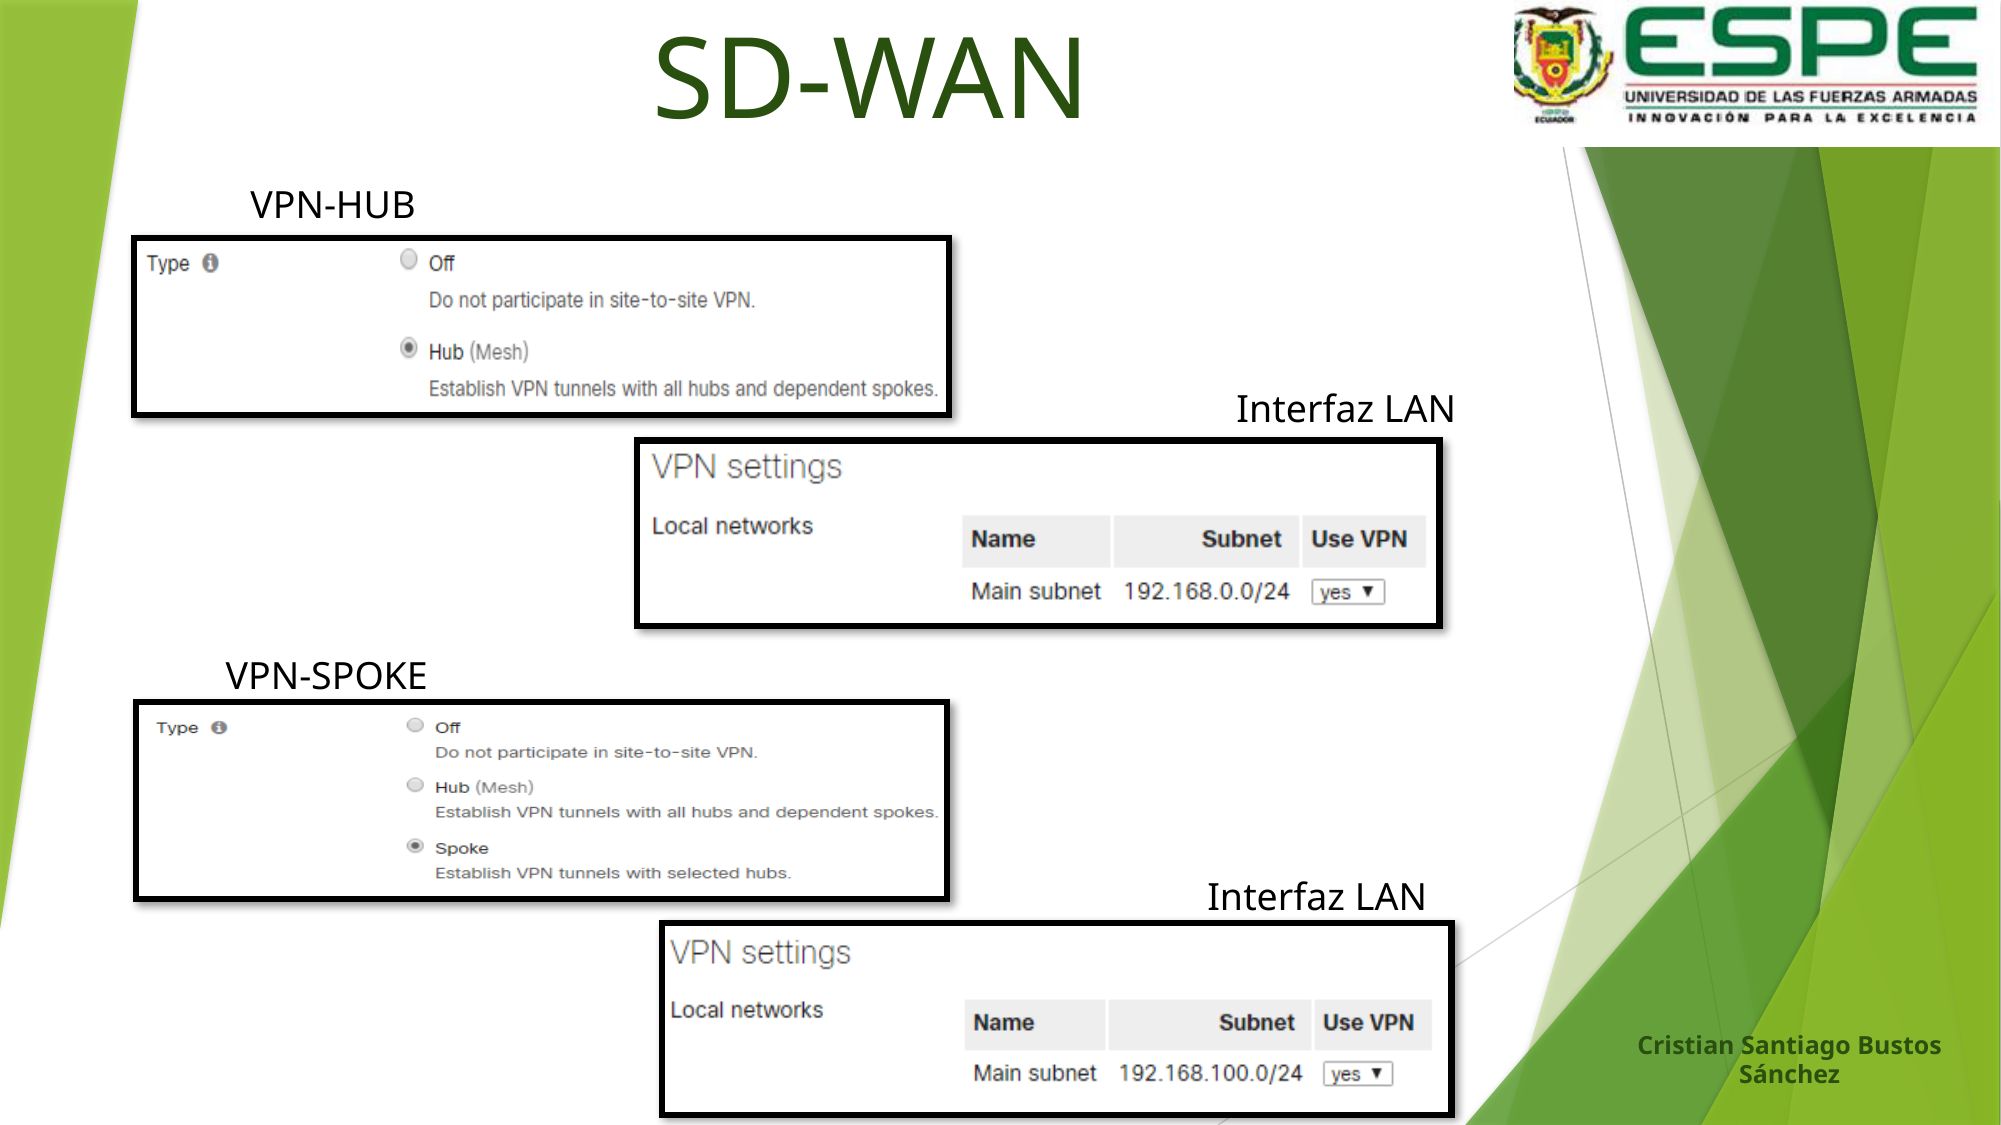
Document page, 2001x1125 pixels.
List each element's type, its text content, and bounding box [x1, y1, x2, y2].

text_box [103, 351, 1463, 458]
picture [1513, 0, 2000, 148]
text_box Interfaz LAN [1192, 865, 1452, 926]
text_box Interfaz LAN [1221, 377, 1498, 438]
picture [639, 443, 1437, 624]
picture [138, 704, 945, 897]
title SD-WAN [137, 0, 1511, 149]
picture [136, 240, 947, 413]
text_box VPN-SPOKE [210, 644, 578, 698]
text_box Cristian Santiago Bustos Sánchez [1579, 1066, 2000, 1097]
text_box VPN-HUB [235, 173, 542, 233]
picture [664, 925, 1449, 1113]
